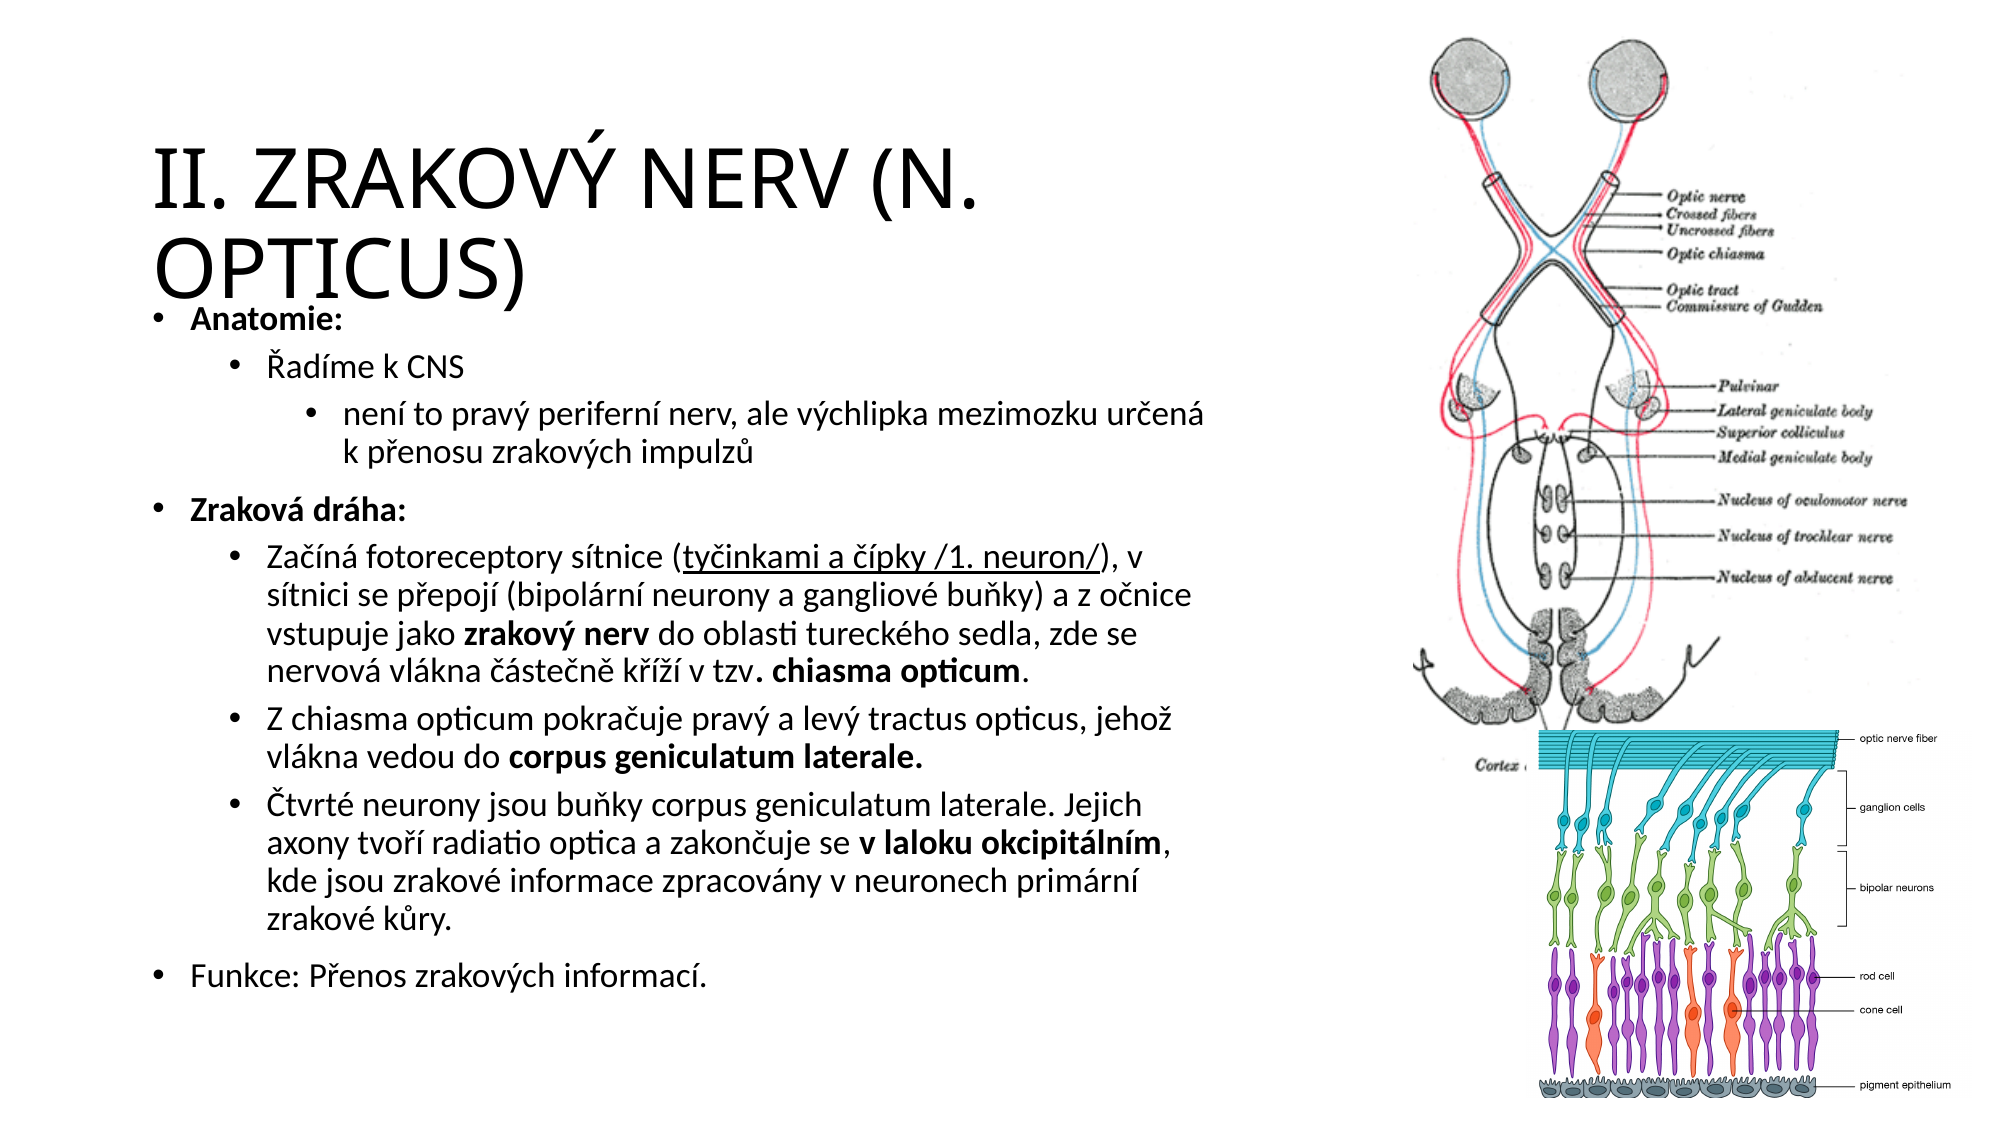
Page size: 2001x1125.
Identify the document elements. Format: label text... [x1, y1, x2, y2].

list Anatomie: Řadíme k CNS není to pravý periferní nerv, ale výchlipka mezimozku určená k přenosu zrakových impulzů Zraková dráha: Začíná fotoreceptory sítnice (tyčinkami a čípky /1. neuron/), v sítnici se přepojí (bipolární neurony a gangliové buňky) a z očnice vstupuje jako zrakový nerv do oblasti tureckého sedla, zde se nervová vlákna částečně kříží v tzv. chiasma opticum. Z chiasma opticum pokračuje pravý a levý tractus opticus, jehož vlákna vedou do corpus geniculatum laterale. Čtvrté neurony jsou buňky corpus geniculatum laterale. Jejich axony tvoří radiatio optica a zakončuje se v laloku okcipitálním, kde jsou zrakové informace zpracovány v neuronech primární zrakové kůry. Funkce: Přenos zrakových informací. [137, 292, 1235, 1004]
picture [1413, 27, 1972, 1098]
title II. ZRAKOVÝ NERV (N. OPTICUS) [137, 91, 1253, 363]
